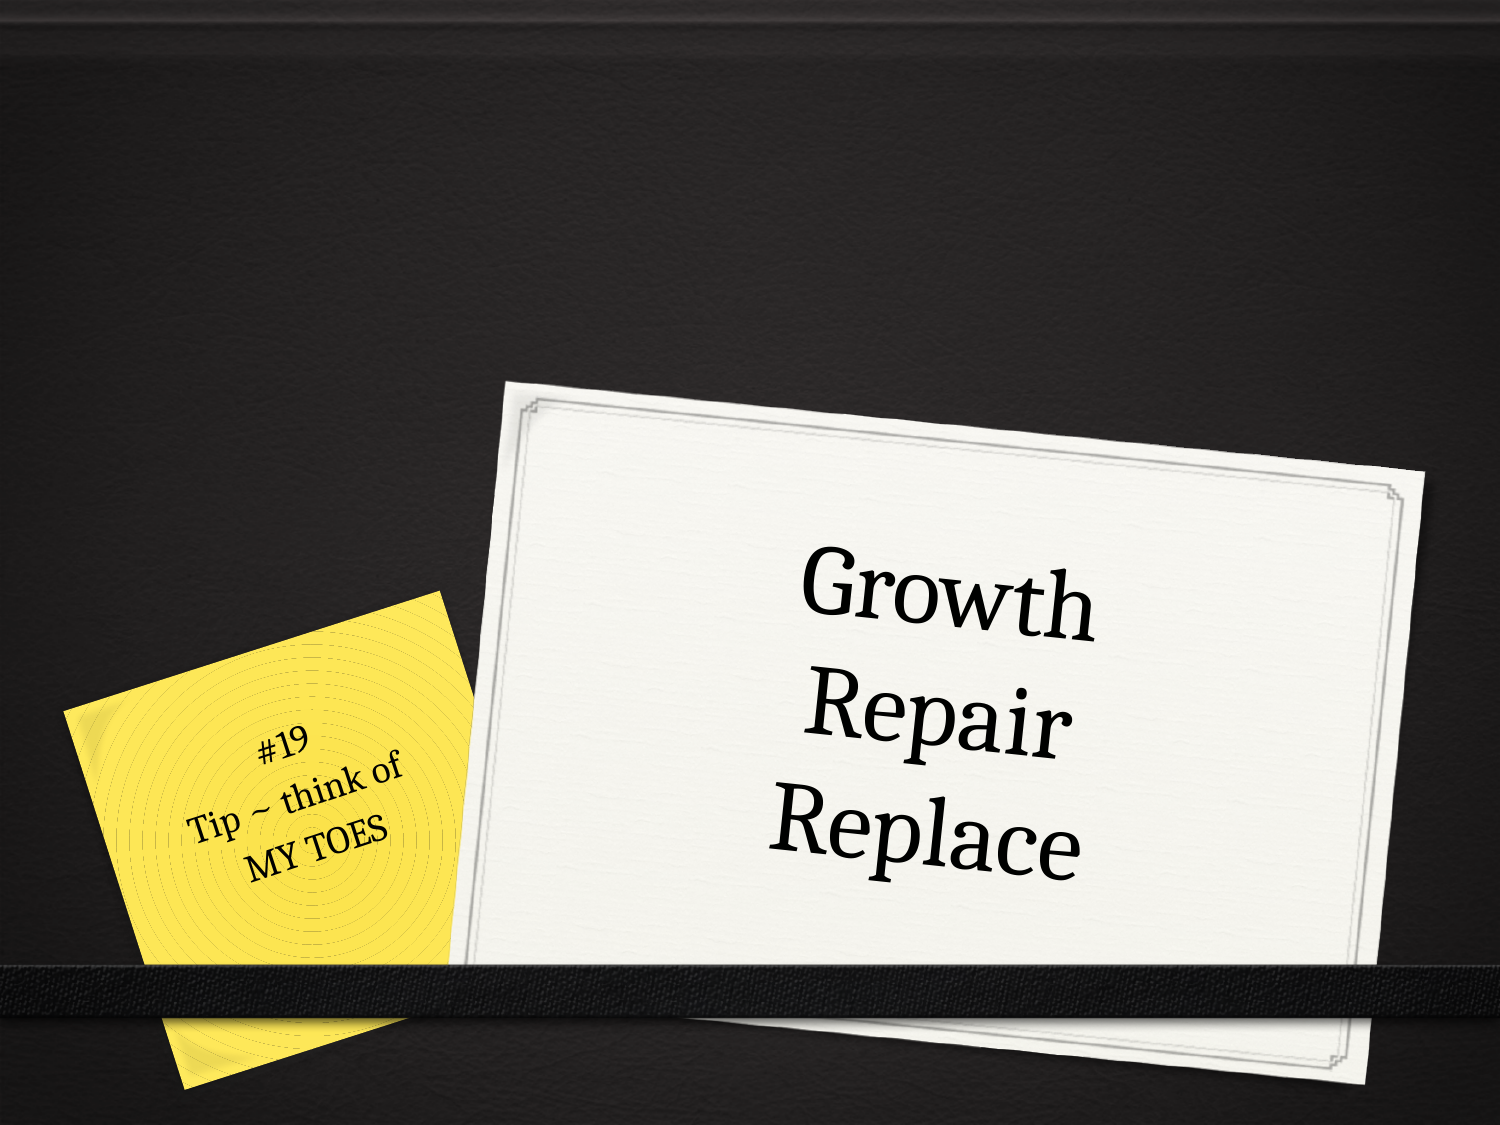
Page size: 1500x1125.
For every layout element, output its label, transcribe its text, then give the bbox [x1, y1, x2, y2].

title Growth Repair Replace [536, 478, 1355, 823]
subtitle #19 Tip ~ think of MY TOES [80, 650, 517, 939]
picture [0, 379, 1500, 1102]
picture [69, 693, 152, 773]
